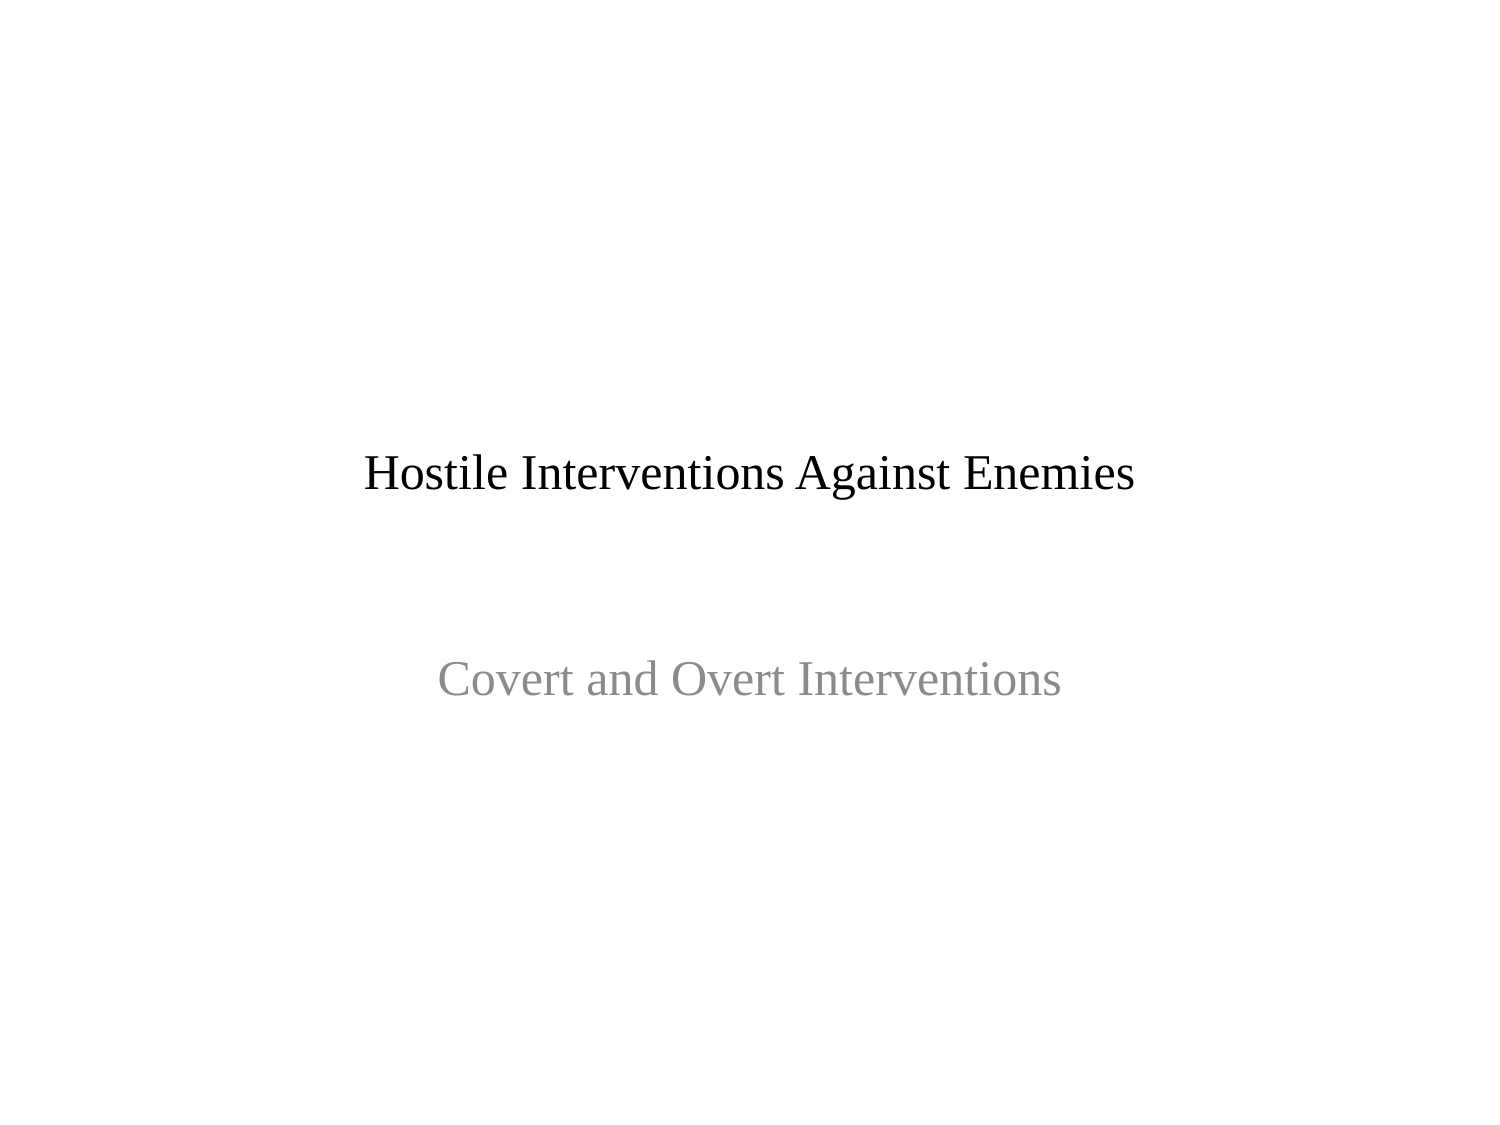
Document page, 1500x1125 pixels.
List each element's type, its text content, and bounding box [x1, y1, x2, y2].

subtitle Covert and Overt Interventions [225, 637, 1275, 925]
title Hostile Interventions Against Enemies [112, 349, 1388, 591]
